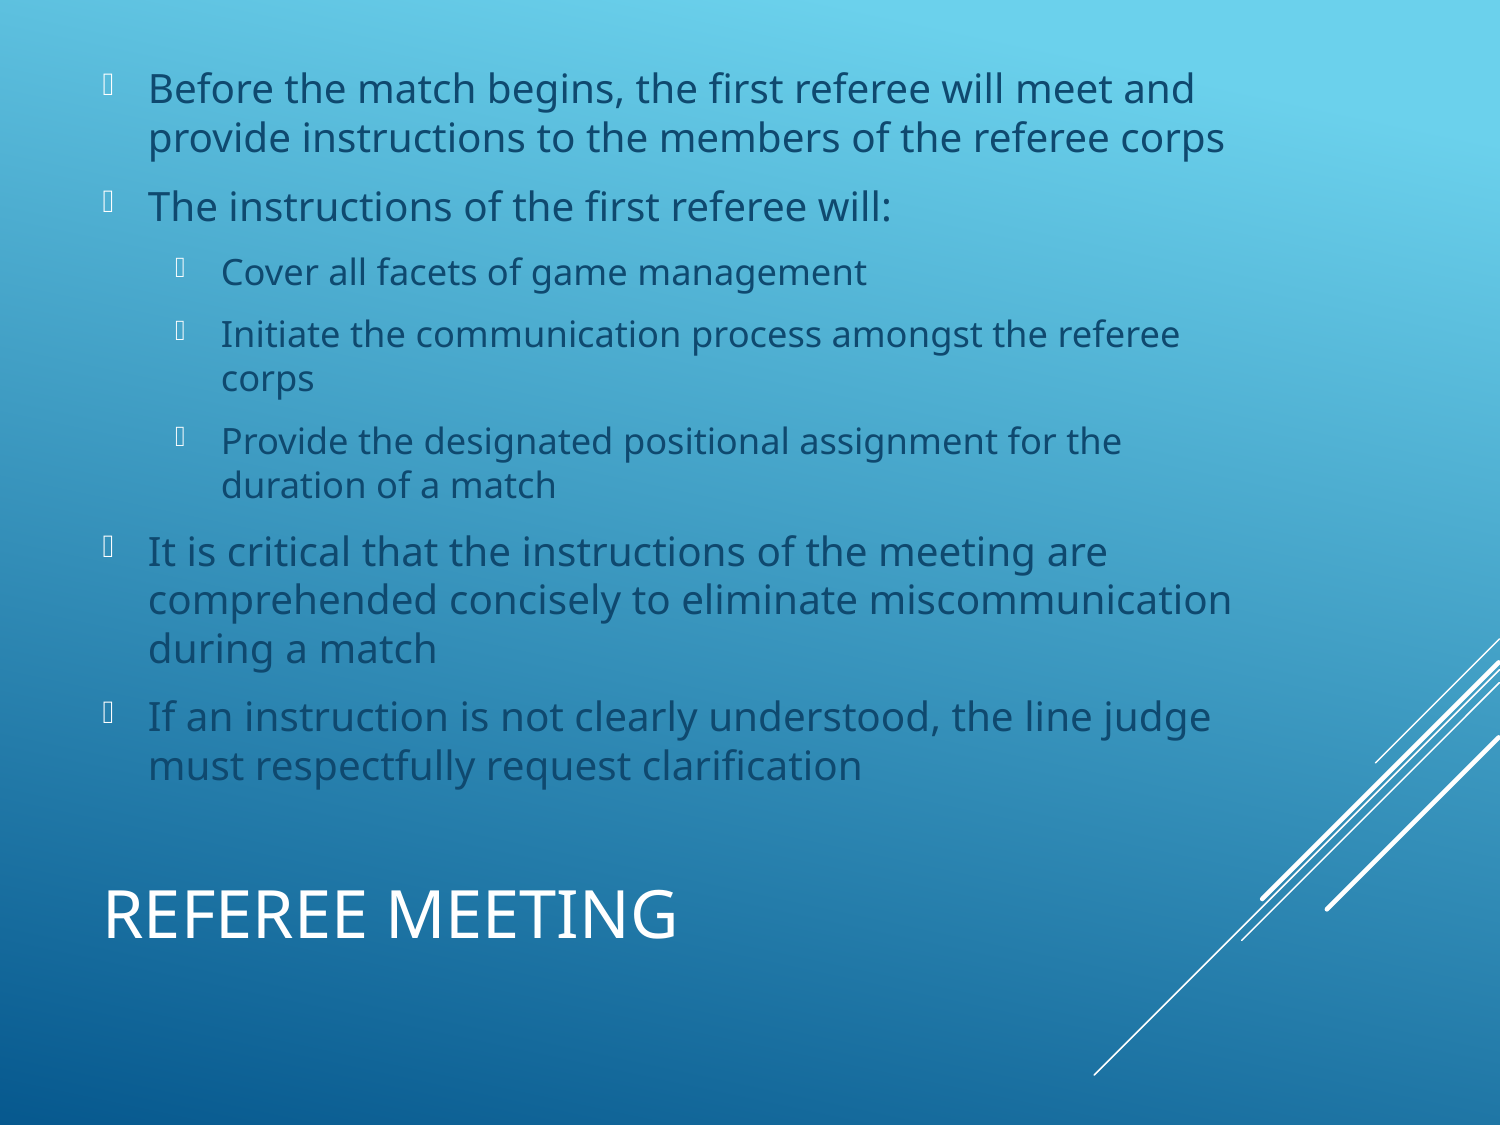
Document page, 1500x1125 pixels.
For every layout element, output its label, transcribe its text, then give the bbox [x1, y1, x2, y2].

title Referee meeting [87, 813, 1163, 1011]
list Before the match begins, the first referee will meet and provide instructions to the members of the referee corps The instructions of the first referee will: Cover all facets of game management Initiate the communication process amongst the referee corps Provide the designated positional assignment for the duration of a match It is critical that the instructions of the meeting are comprehended concisely to eliminate miscommunication during a match If an instruction is not clearly understood, the line judge must respectfully request clarification [87, 39, 1257, 813]
